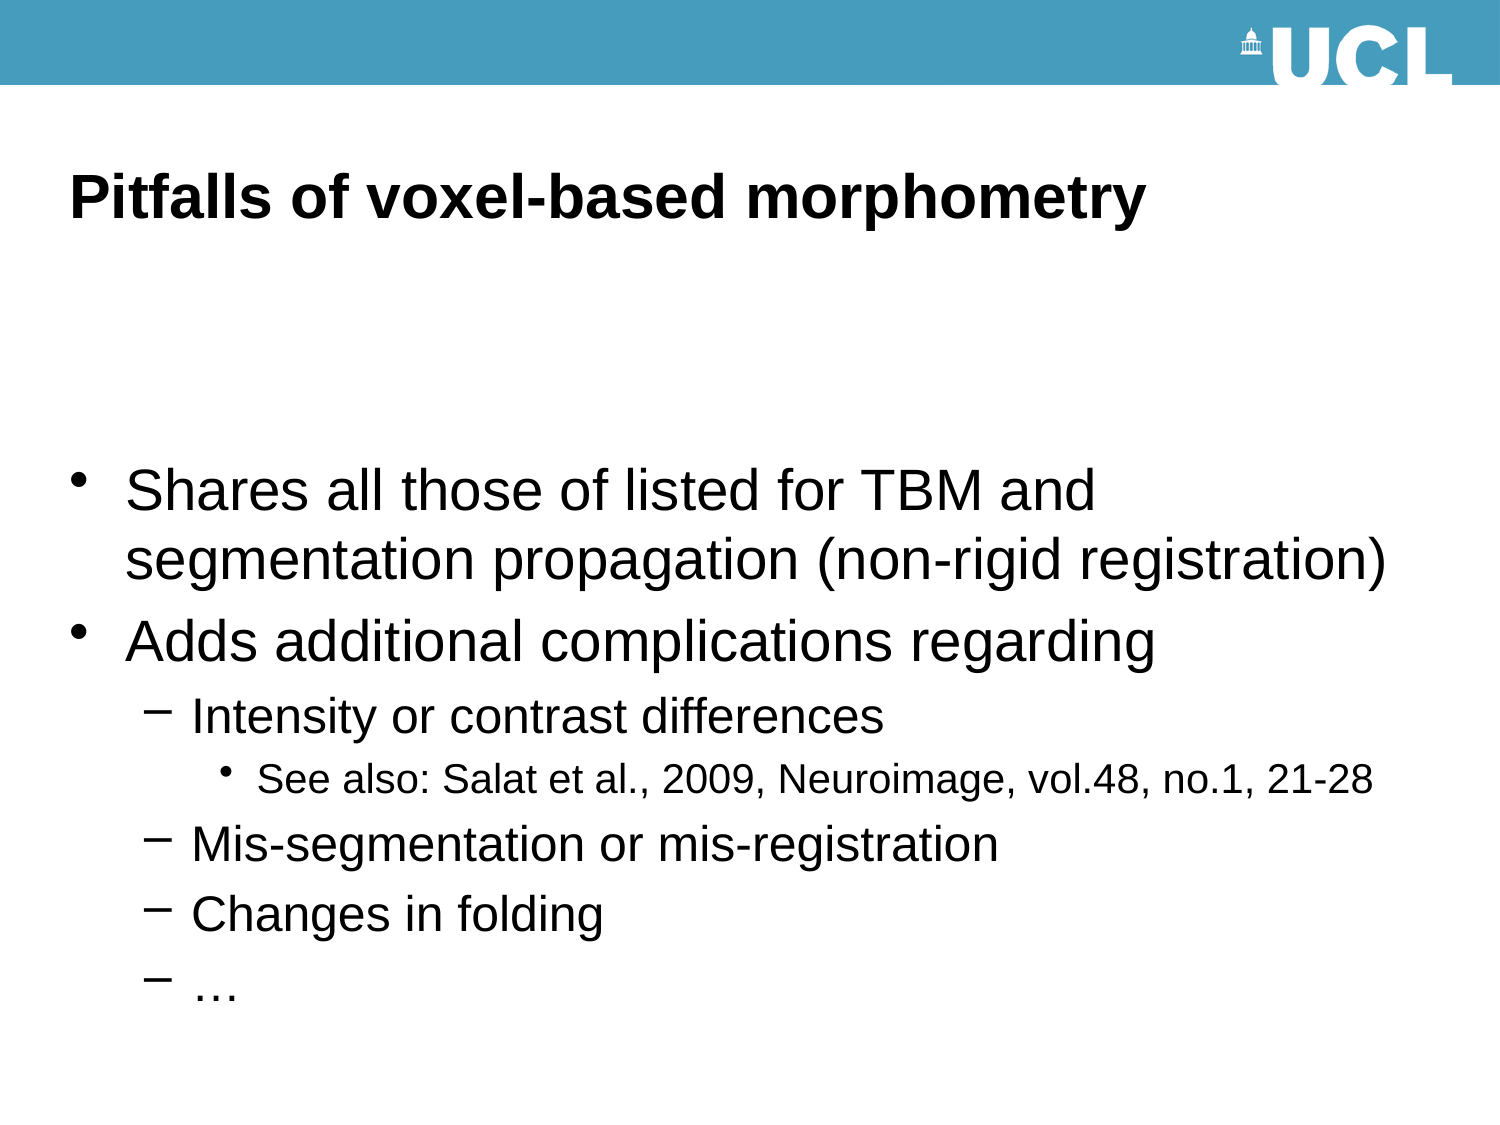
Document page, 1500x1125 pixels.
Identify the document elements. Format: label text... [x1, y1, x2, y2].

picture [0, 0, 1500, 85]
list Shares all those of listed for TBM and segmentation propagation (non-rigid registration) Adds additional complications regarding Intensity or contrast differences See also: Salat et al., 2009, Neuroimage, vol.48, no.1, 21-28 Mis-segmentation or mis-registration Changes in folding … [53, 444, 1448, 1012]
title Pitfalls of voxel-based morphometry [53, 148, 1448, 362]
